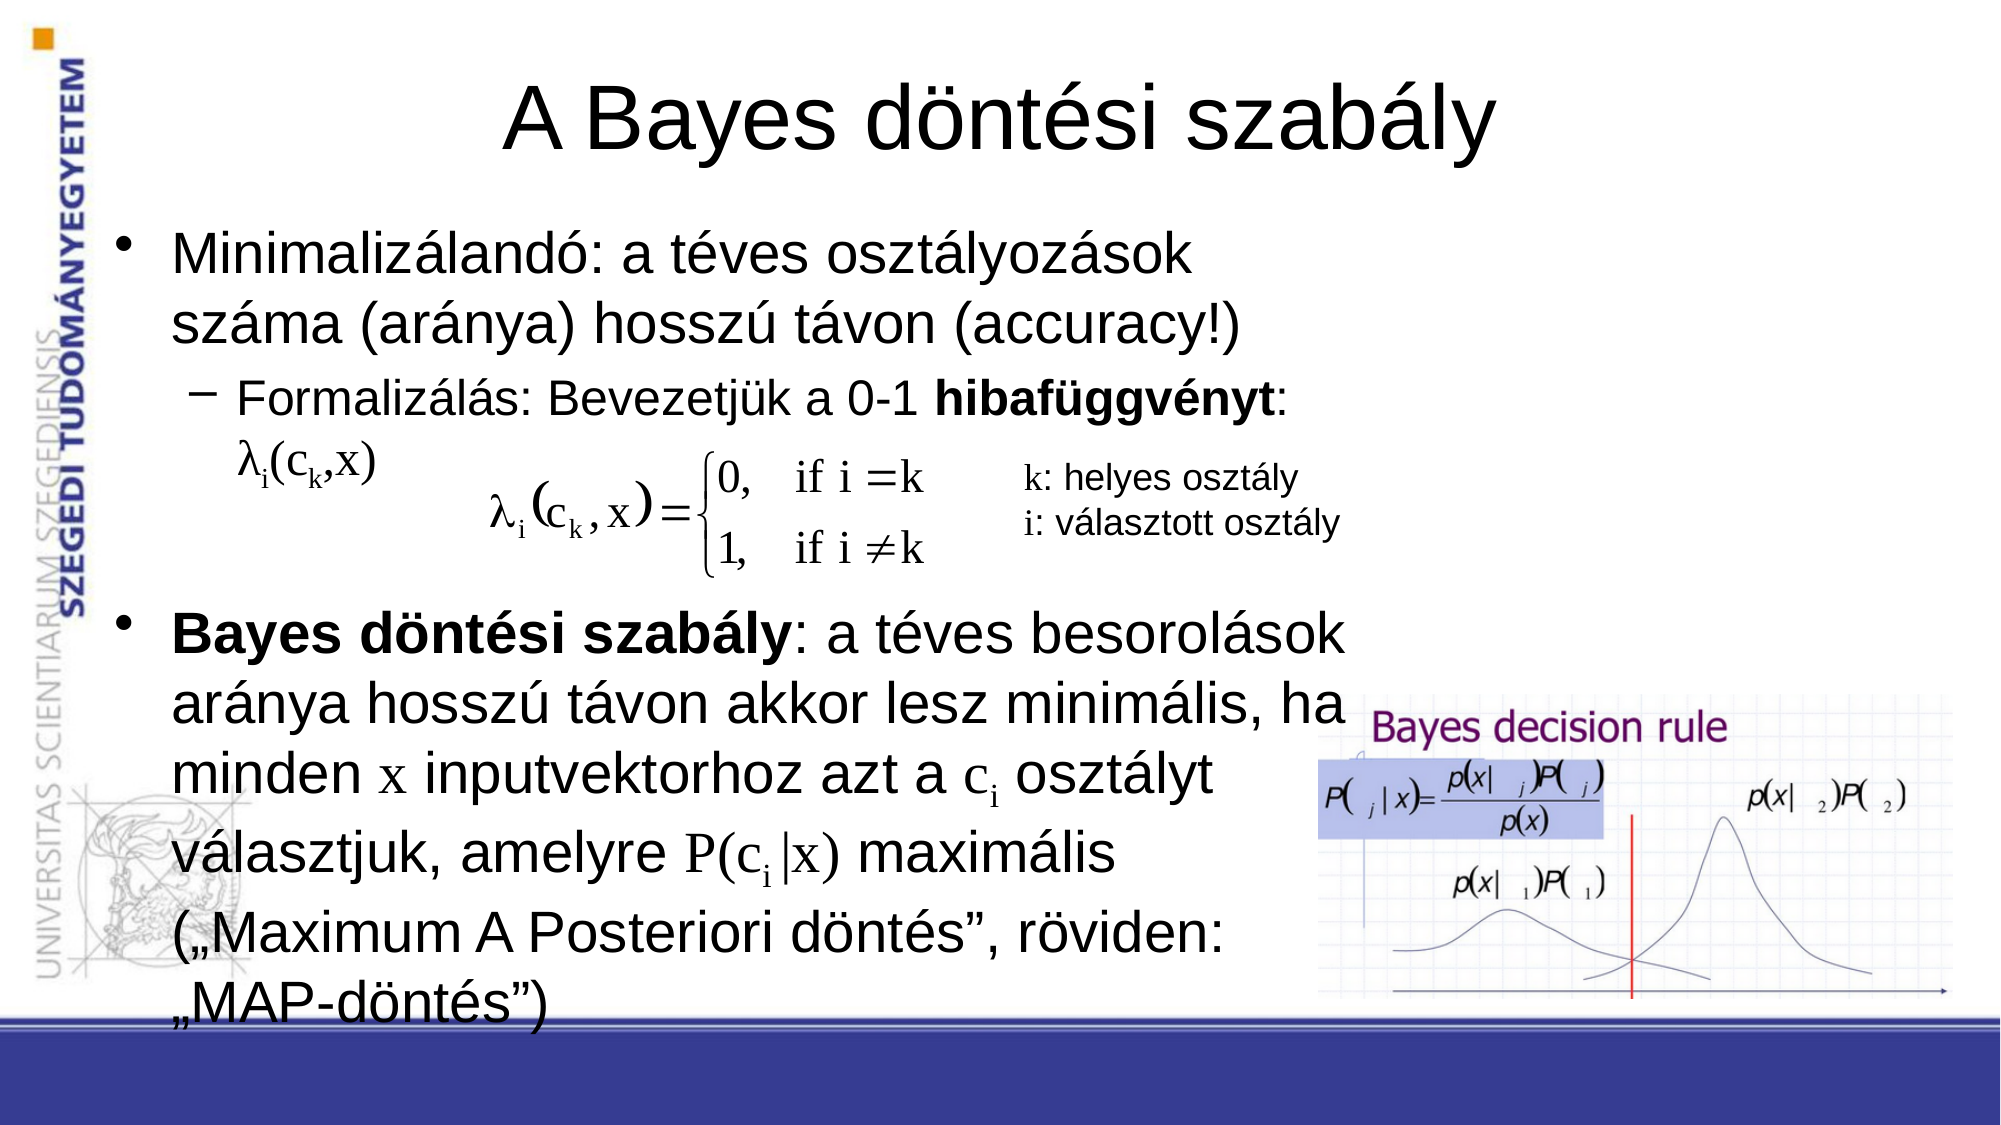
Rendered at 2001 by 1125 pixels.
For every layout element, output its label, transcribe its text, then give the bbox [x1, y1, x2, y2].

list Minimalizálandó: a téves osztályozások száma (aránya) hosszú távon (accuracy!) Formalizálás: Bevezetjük a 0-1 hibafüggvényt: λi(ck,x) Bayes döntési szabály: a téves besorolások aránya hosszú távon akkor lesz minimális, ha minden x inputvektorhoz azt a ci osztályt választjuk, amelyre P(ci |x) maximális („Maximum A Posteriori döntés”, röviden: „MAP-döntés”) [99, 208, 1390, 951]
picture [0, 0, 2001, 1125]
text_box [482, 444, 934, 587]
title A Bayes döntési szabály [99, 19, 1900, 207]
text_box k: helyes osztály i: választott osztály [1009, 445, 1390, 551]
